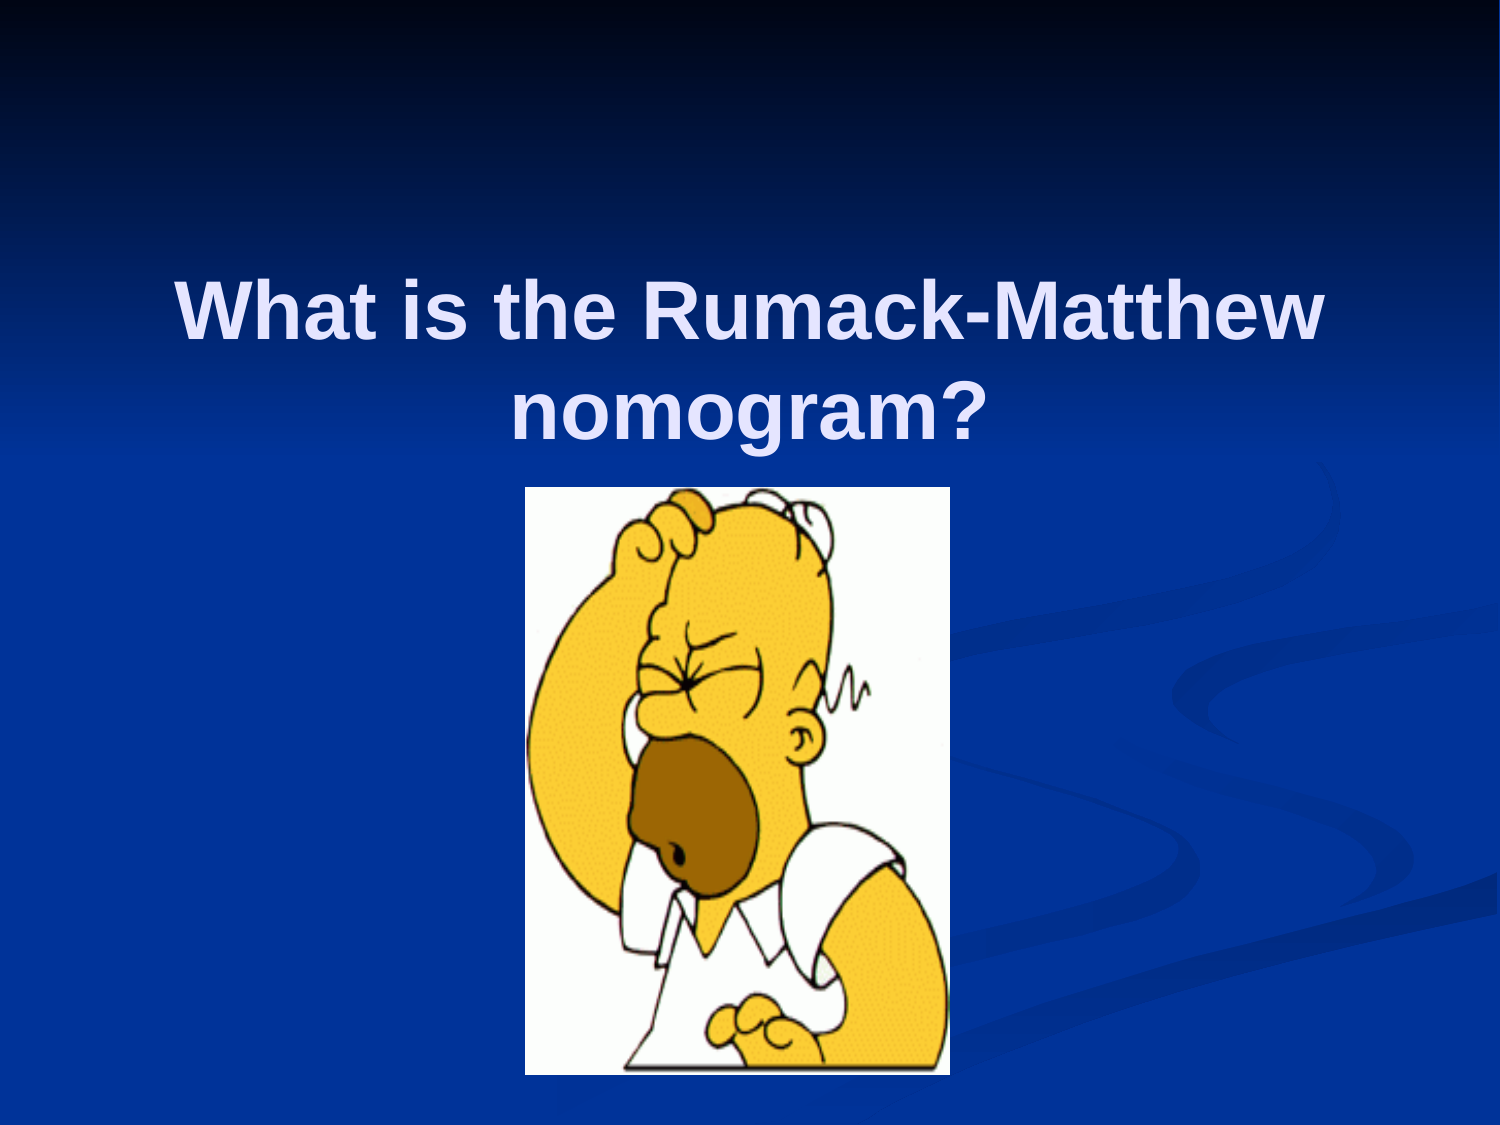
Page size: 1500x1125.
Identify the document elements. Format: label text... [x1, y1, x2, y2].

picture [524, 487, 951, 1076]
title What is the Rumack-Matthew nomogram? [74, 262, 1426, 451]
